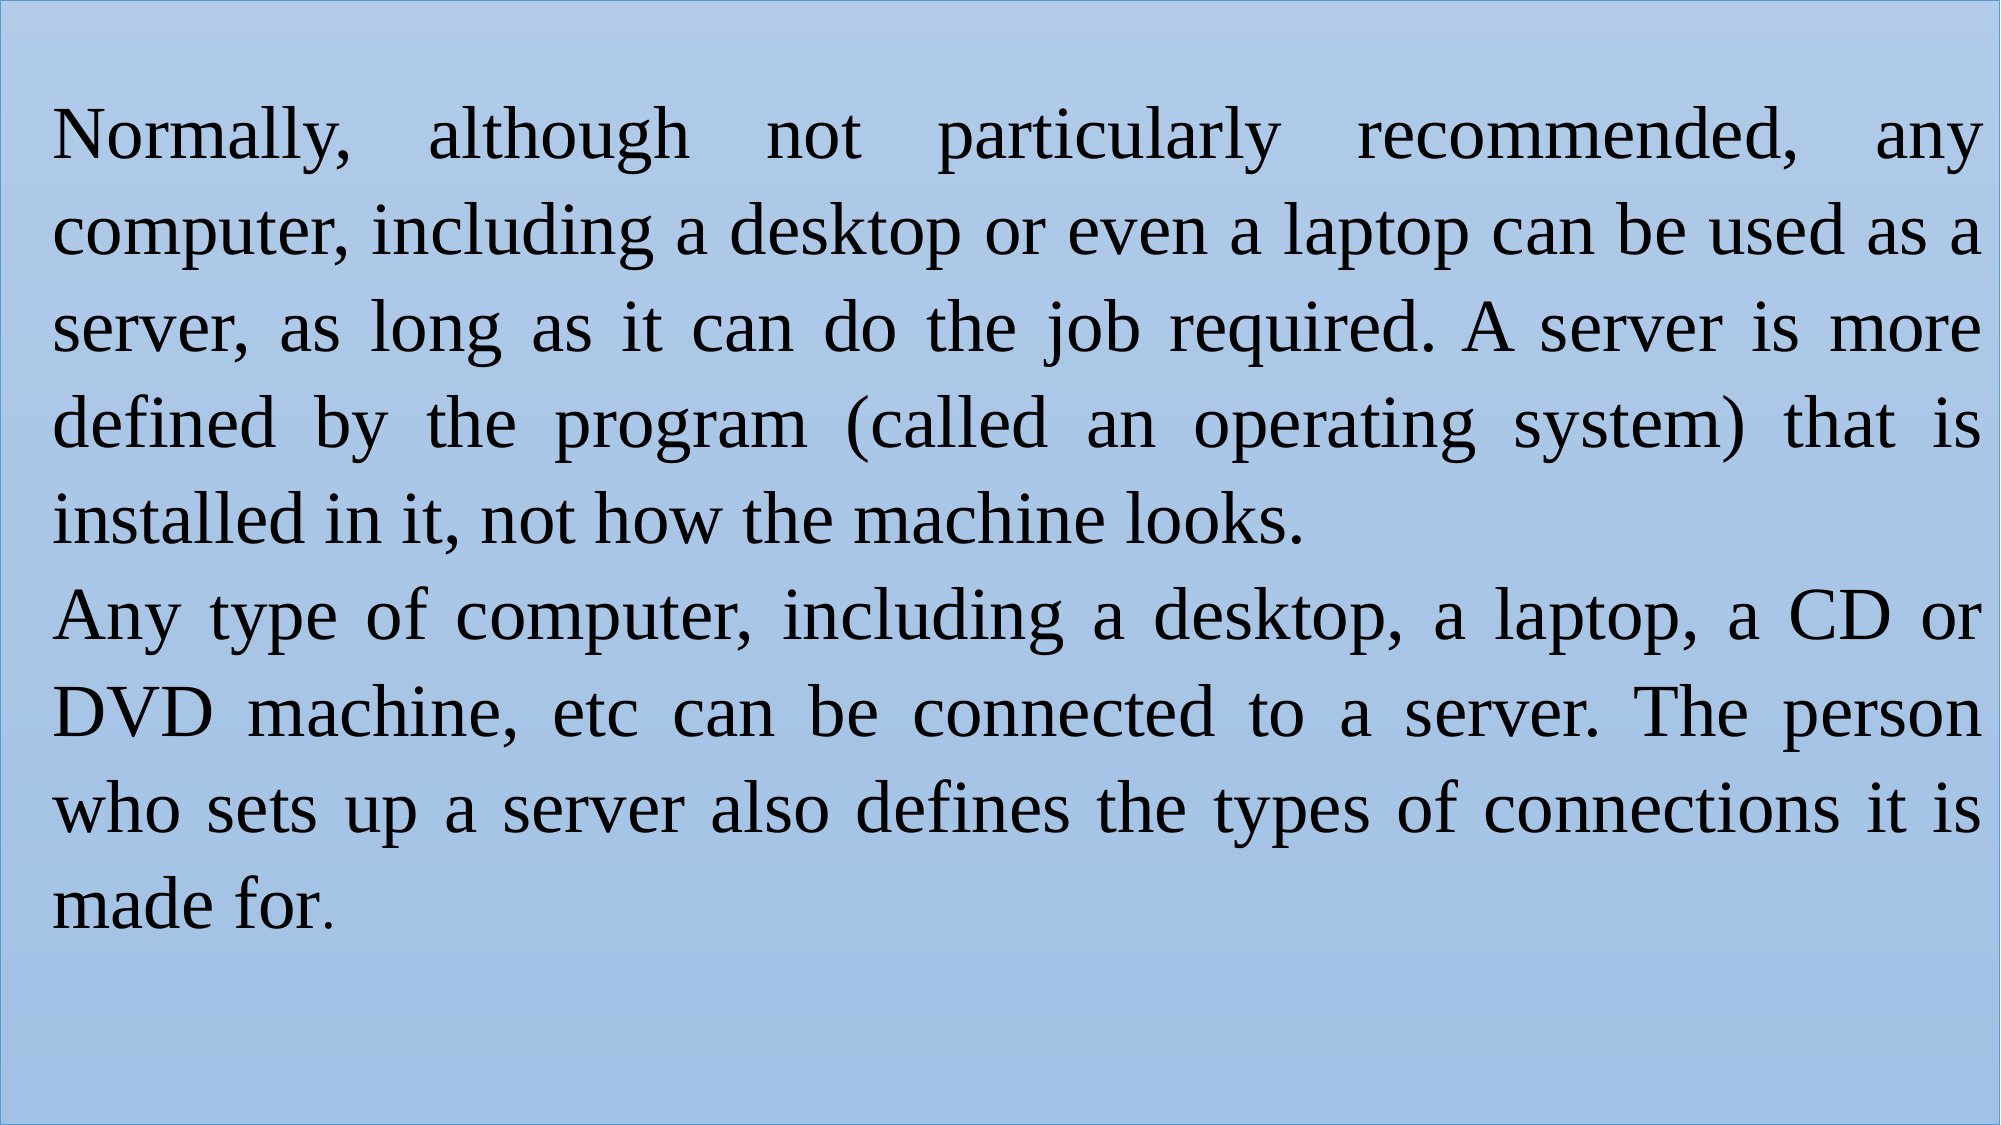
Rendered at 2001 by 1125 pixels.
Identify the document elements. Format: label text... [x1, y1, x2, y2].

list Normally, although not particularly recommended, any computer, including a desktop or even a laptop can be used as a server, as long as it can do the job required. A server is more defined by the program (called an operating system) that is installed in it, not how the machine looks. Any type of computer, including a desktop, a laptop, a CD or DVD machine, etc can be connected to a server. The person who sets up a server also defines the types of connections it is made for. [0, 0, 2000, 1125]
